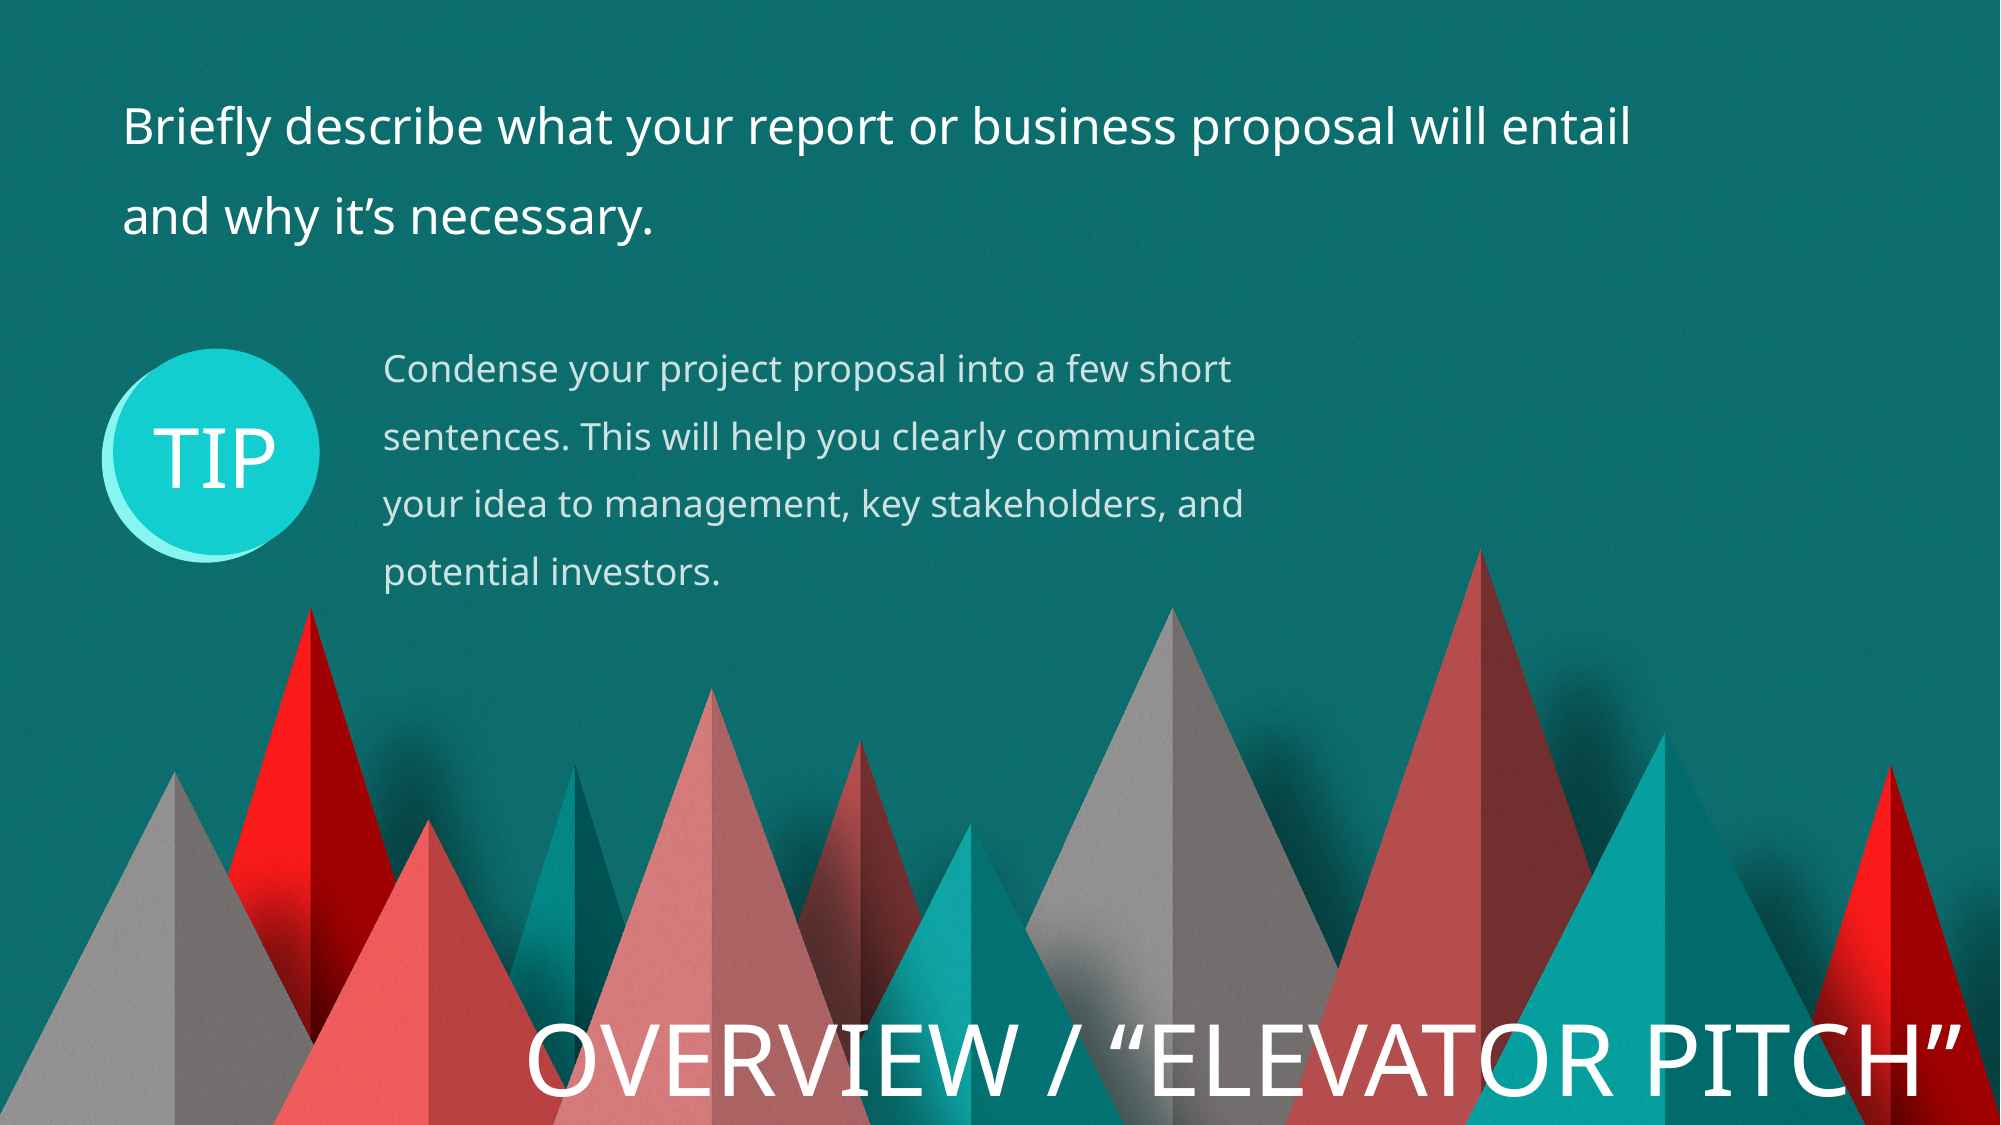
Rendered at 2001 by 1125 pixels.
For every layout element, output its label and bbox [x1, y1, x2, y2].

picture [0, 0, 2000, 1125]
text_box [101, 348, 320, 563]
